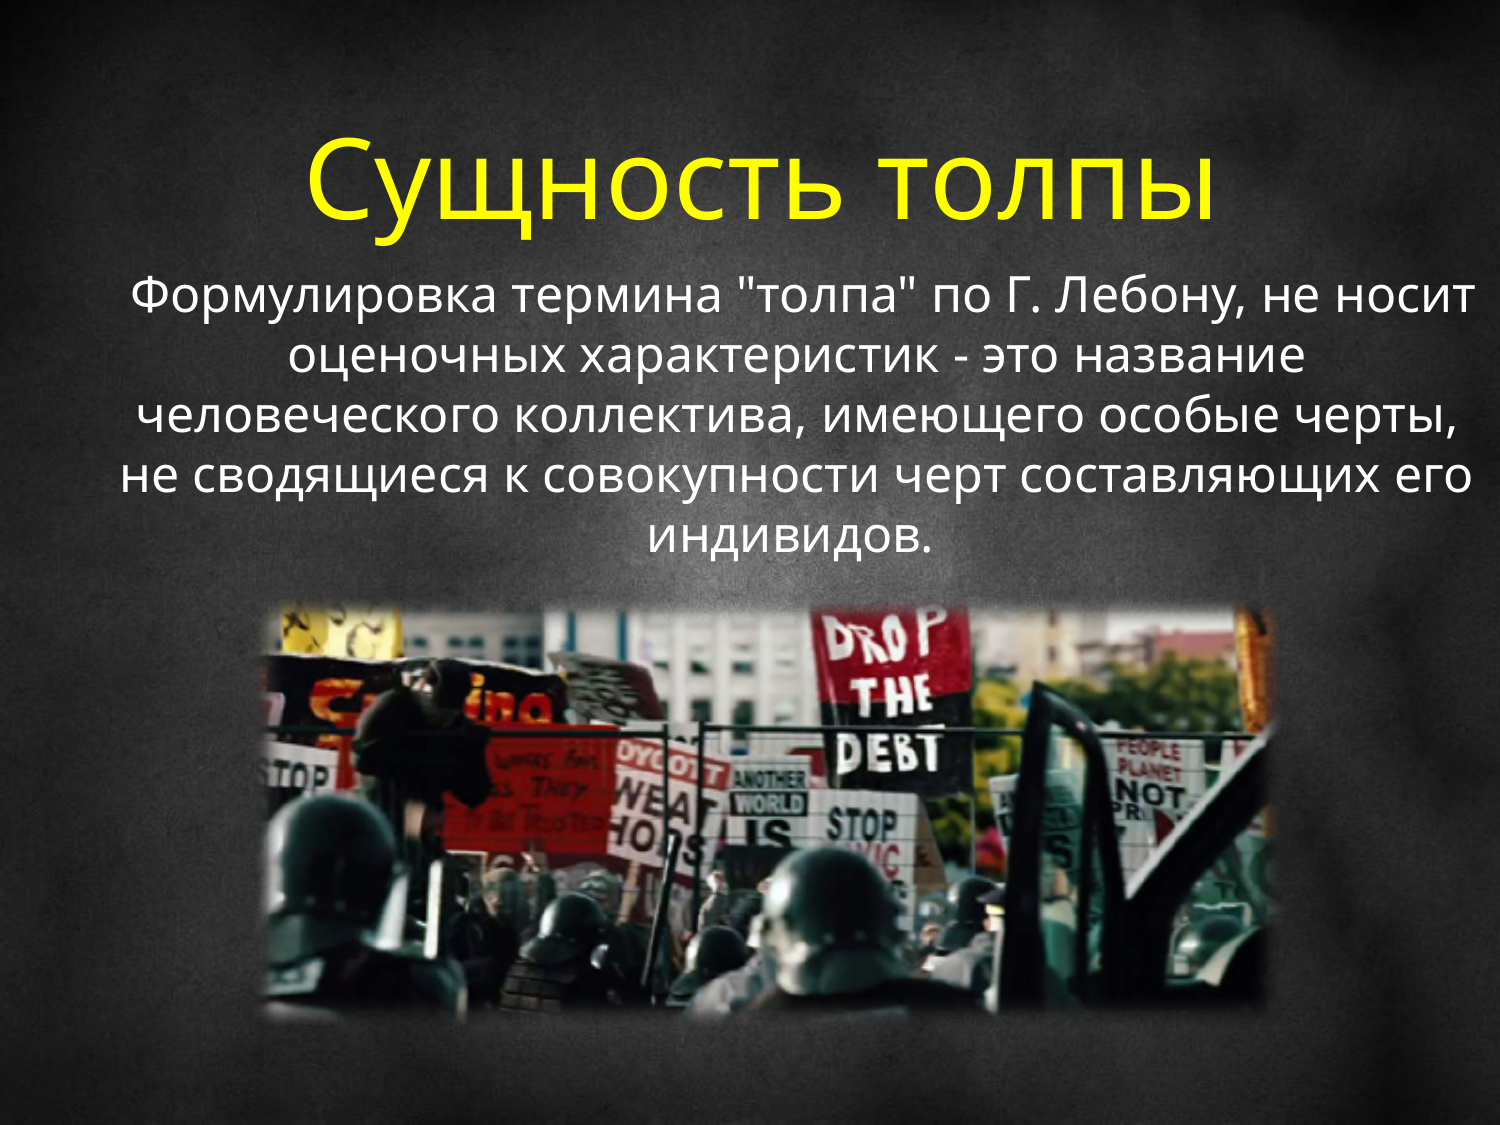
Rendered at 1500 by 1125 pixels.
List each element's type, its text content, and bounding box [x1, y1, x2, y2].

picture [0, 0, 1500, 1125]
title Сущность толпы [76, 54, 1352, 296]
subtitle Формулировка термина "толпа" по Г. Лебону, не носит оценочных характеристик - это название человеческого коллектива, имеющего особые черты, не сводящиеся к совокупности черт составляющих его индивидов. [94, 255, 1500, 846]
